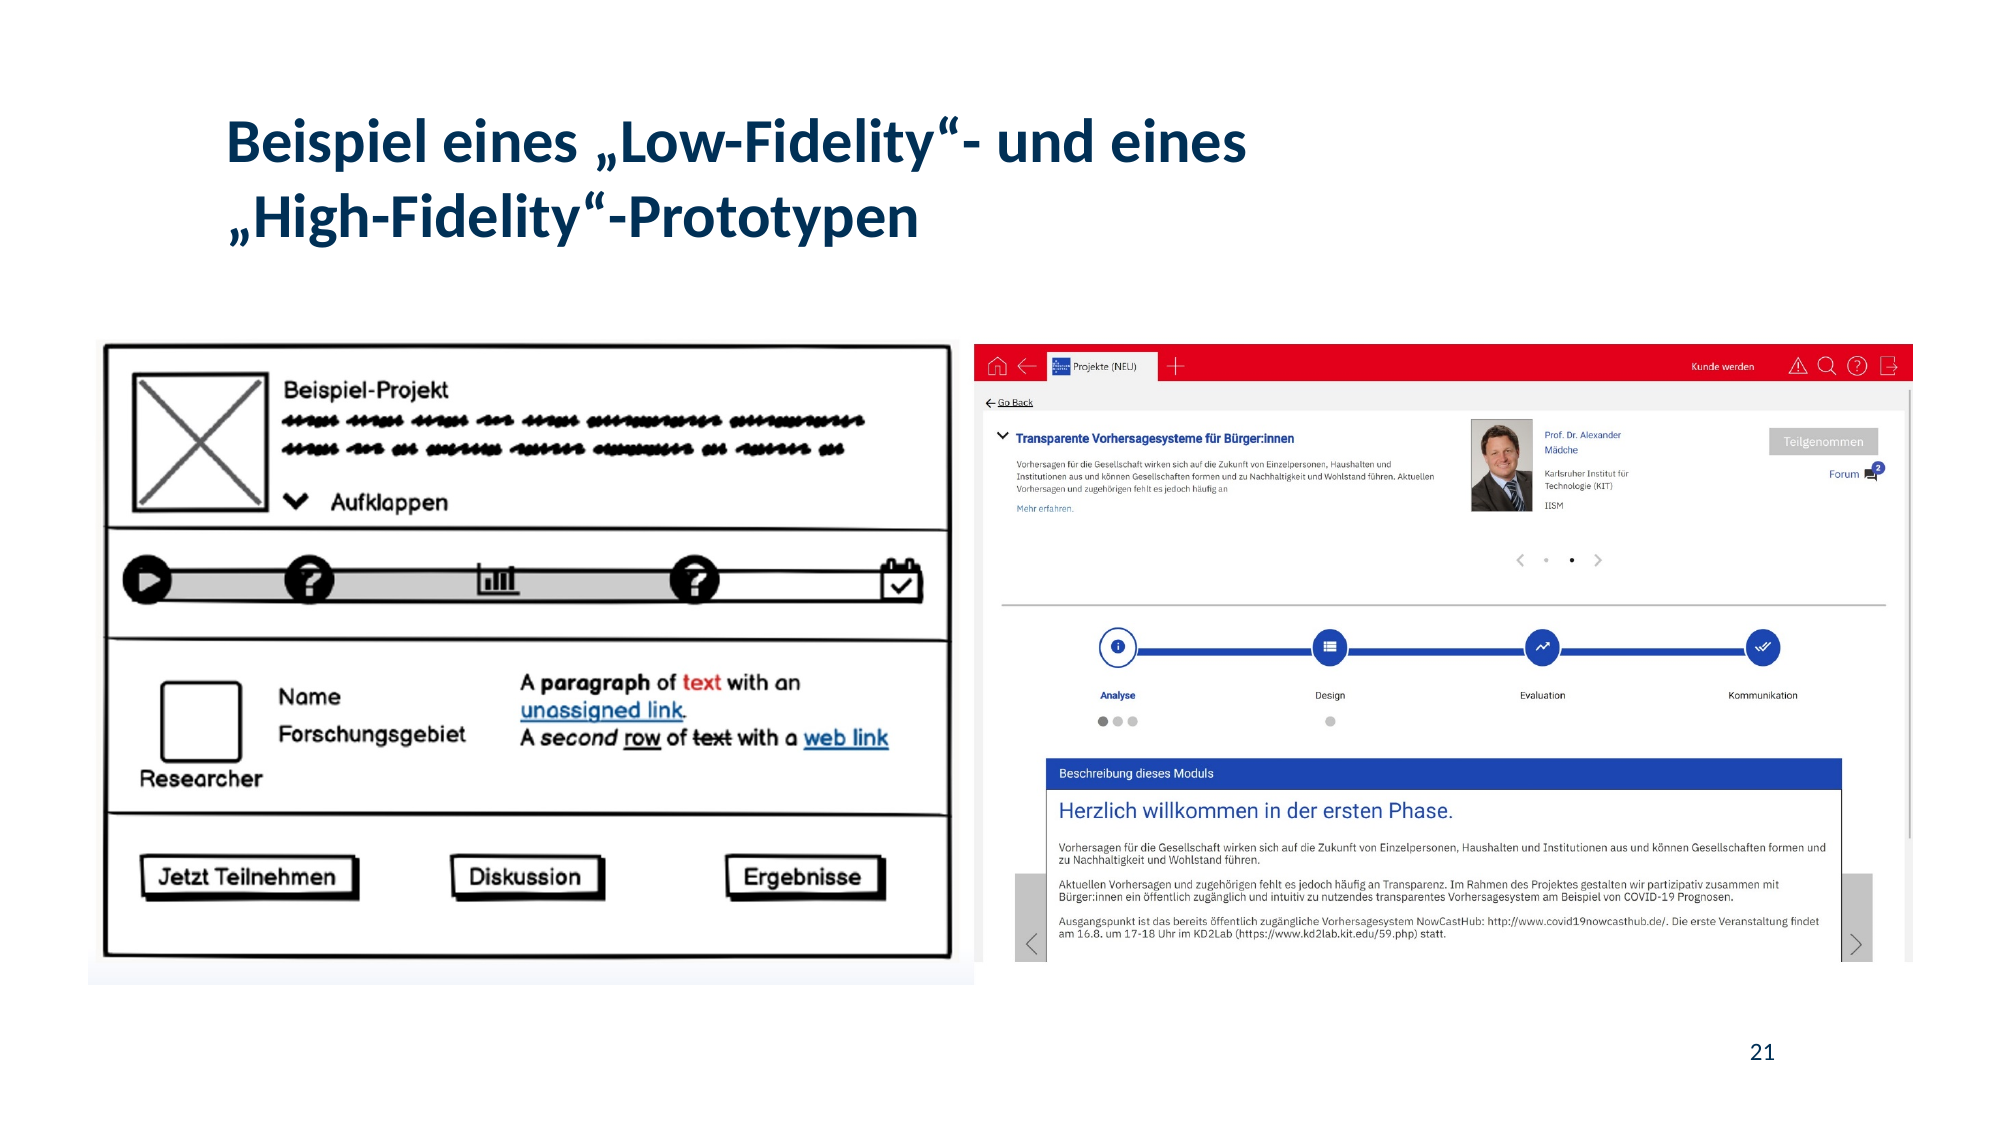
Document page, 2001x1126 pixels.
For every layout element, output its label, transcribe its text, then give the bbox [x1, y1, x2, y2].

title Beispiel eines „Low-Fidelity“- und eines „High-Fidelity“-Prototypen [226, 100, 1286, 306]
picture [88, 326, 1913, 986]
slide_number 21 [1544, 1035, 1776, 1066]
